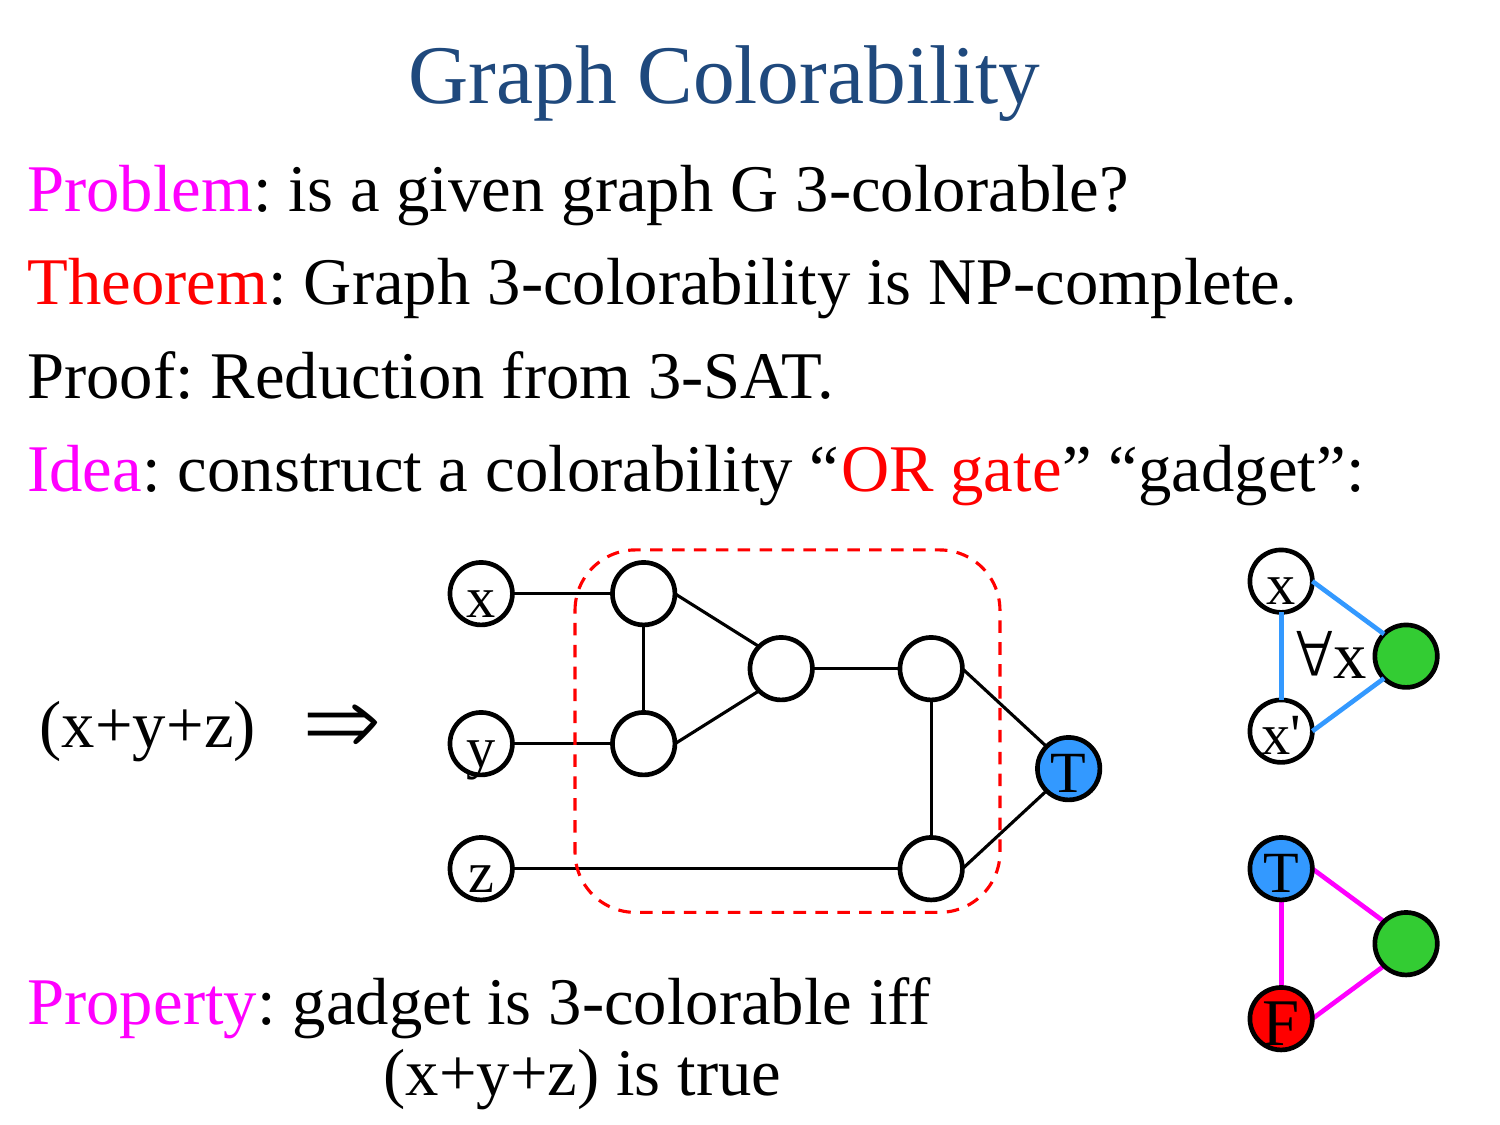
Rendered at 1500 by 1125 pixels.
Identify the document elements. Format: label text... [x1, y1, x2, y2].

text_box Problem: is a given graph G 3-colorable? Theorem: Graph 3-colorability is NP-complete. Proof: Reduction from 3-SAT. Idea: construct a colorability “OR gate” “gadget”: [12, 137, 1500, 525]
text_box (x+y+z) [24, 673, 271, 769]
text_box [602, 549, 973, 560]
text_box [1249, 837, 1438, 1051]
text_box Þ [287, 562, 441, 798]
text_box Property: gadget is 3-colorable iff (x+y+z) is true [12, 950, 1500, 1125]
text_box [1249, 549, 1438, 763]
text_box Graph Colorability [24, 12, 1425, 137]
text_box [449, 562, 1101, 901]
